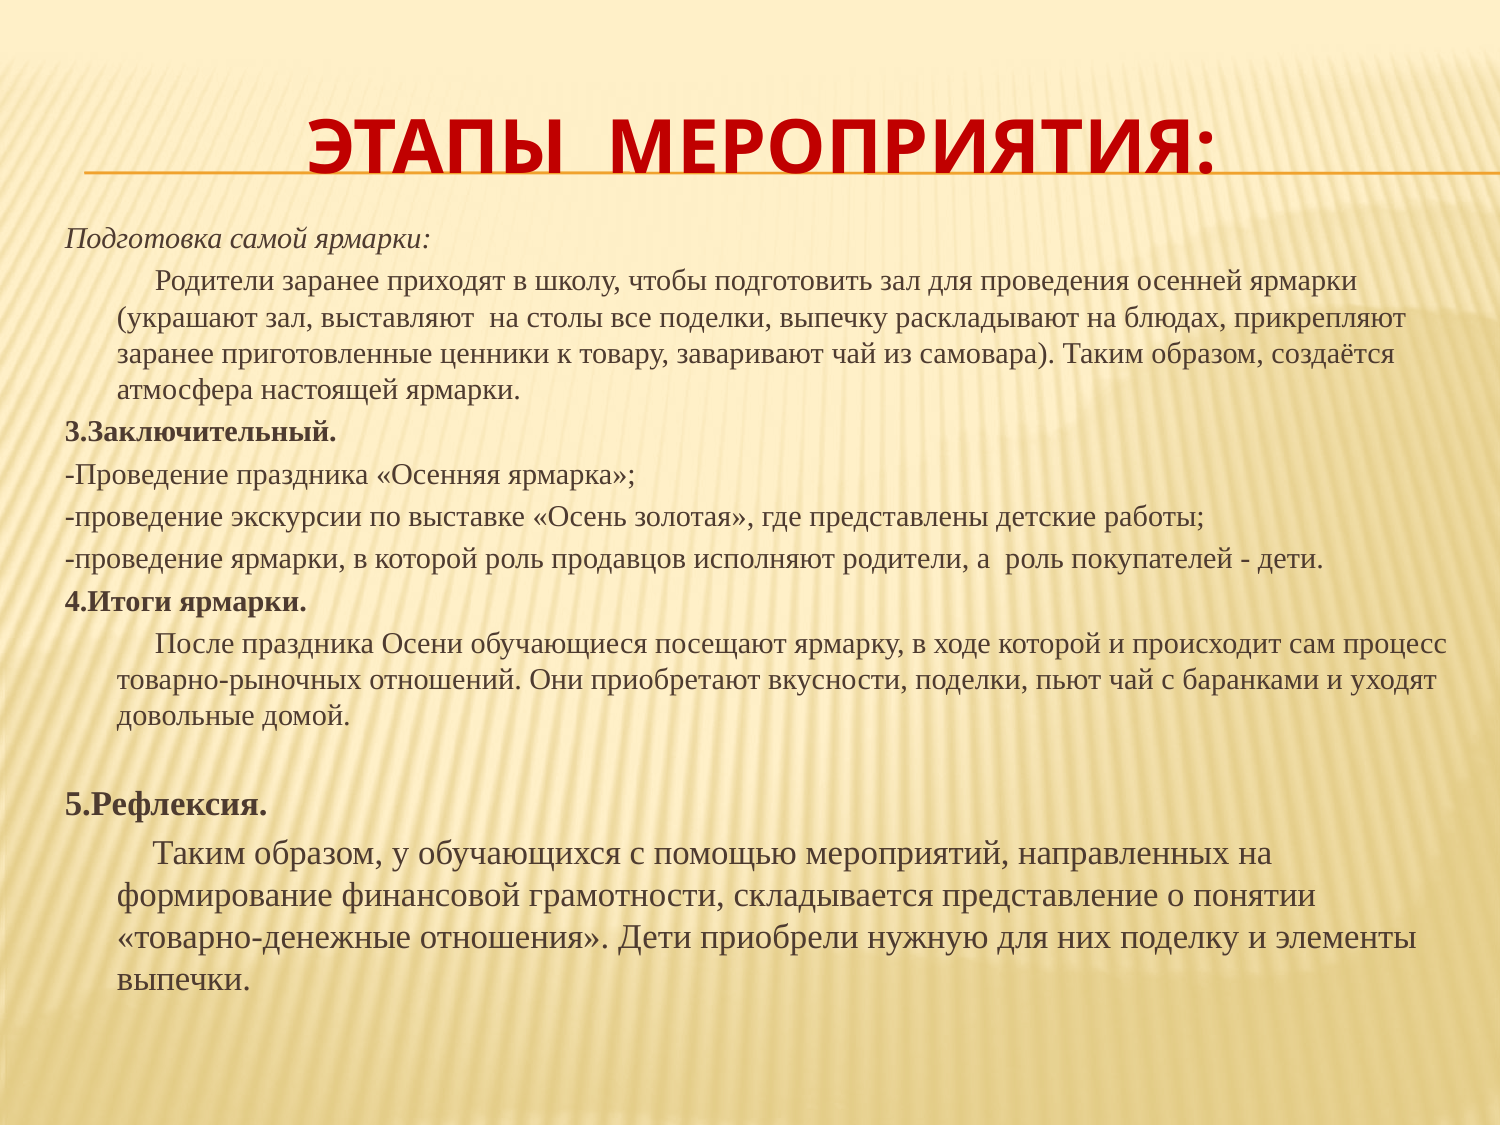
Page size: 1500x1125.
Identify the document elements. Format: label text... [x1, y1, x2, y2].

list Подготовка самой ярмарки: Родители заранее приходят в школу, чтобы подготовить зал для проведения осенней ярмарки (украшают зал, выставляют на столы все поделки, выпечку раскладывают на блюдах, прикрепляют заранее приготовленные ценники к товару, заваривают чай из самовара). Таким образом, создаётся атмосфера настоящей ярмарки. 3.Заключительный. -Проведение праздника «Осенняя ярмарка»; -проведение экскурсии по выставке «Осень золотая», где представлены детские работы; -проведение ярмарки, в которой роль продавцов исполняют родители, а роль покупателей - дети. 4.Итоги ярмарки. После праздника Осени обучающиеся посещают ярмарку, в ходе которой и происходит сам процесс товарно-рыночных отношений. Они приобретают вкусности, поделки, пьют чай с баранками и уходят довольные домой. 5.Рефлексия. Таким образом, у обучающихся с помощью мероприятий, направленных на формирование финансовой грамотности, складывается представление о понятии «товарно-денежные отношения». Дети приобрели нужную для них поделку и элементы выпечки. [50, 210, 1475, 1067]
title Этапы мероприятия: [50, 75, 1475, 210]
